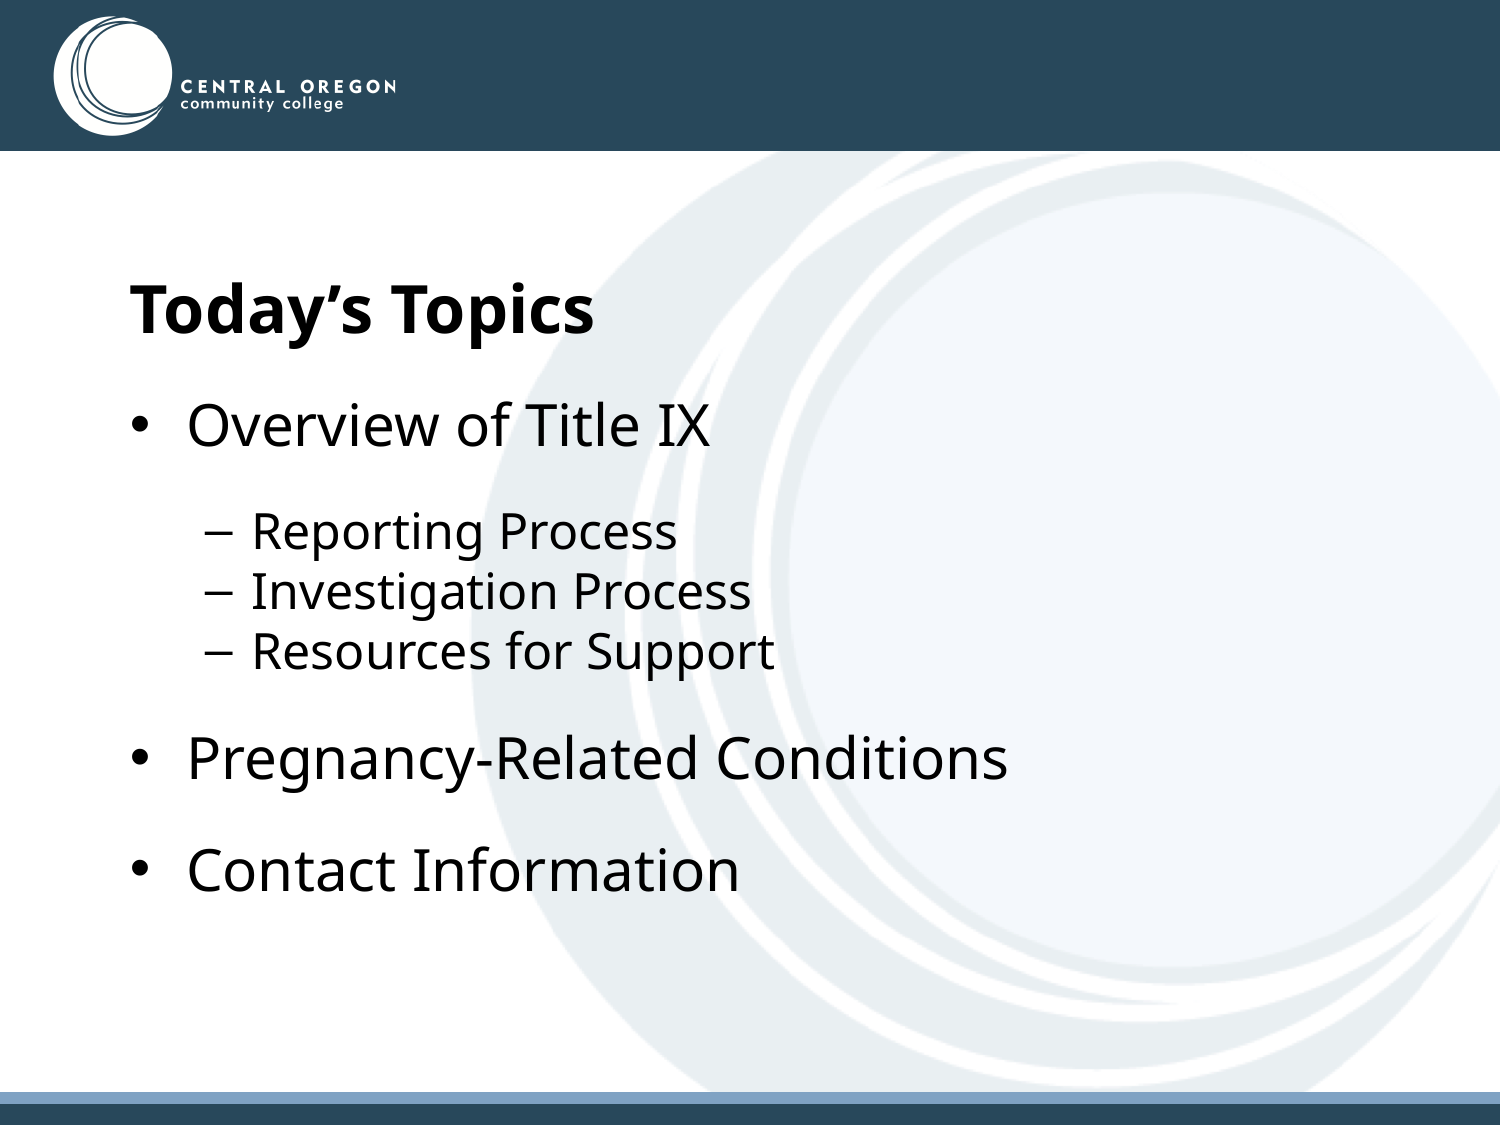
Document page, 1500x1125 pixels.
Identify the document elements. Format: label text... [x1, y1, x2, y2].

picture [0, 0, 1500, 1125]
list Today’s Topics Overview of Title IX Reporting Process Investigation Process Resources for Support Pregnancy-Related Conditions Contact Information [114, 258, 1306, 995]
